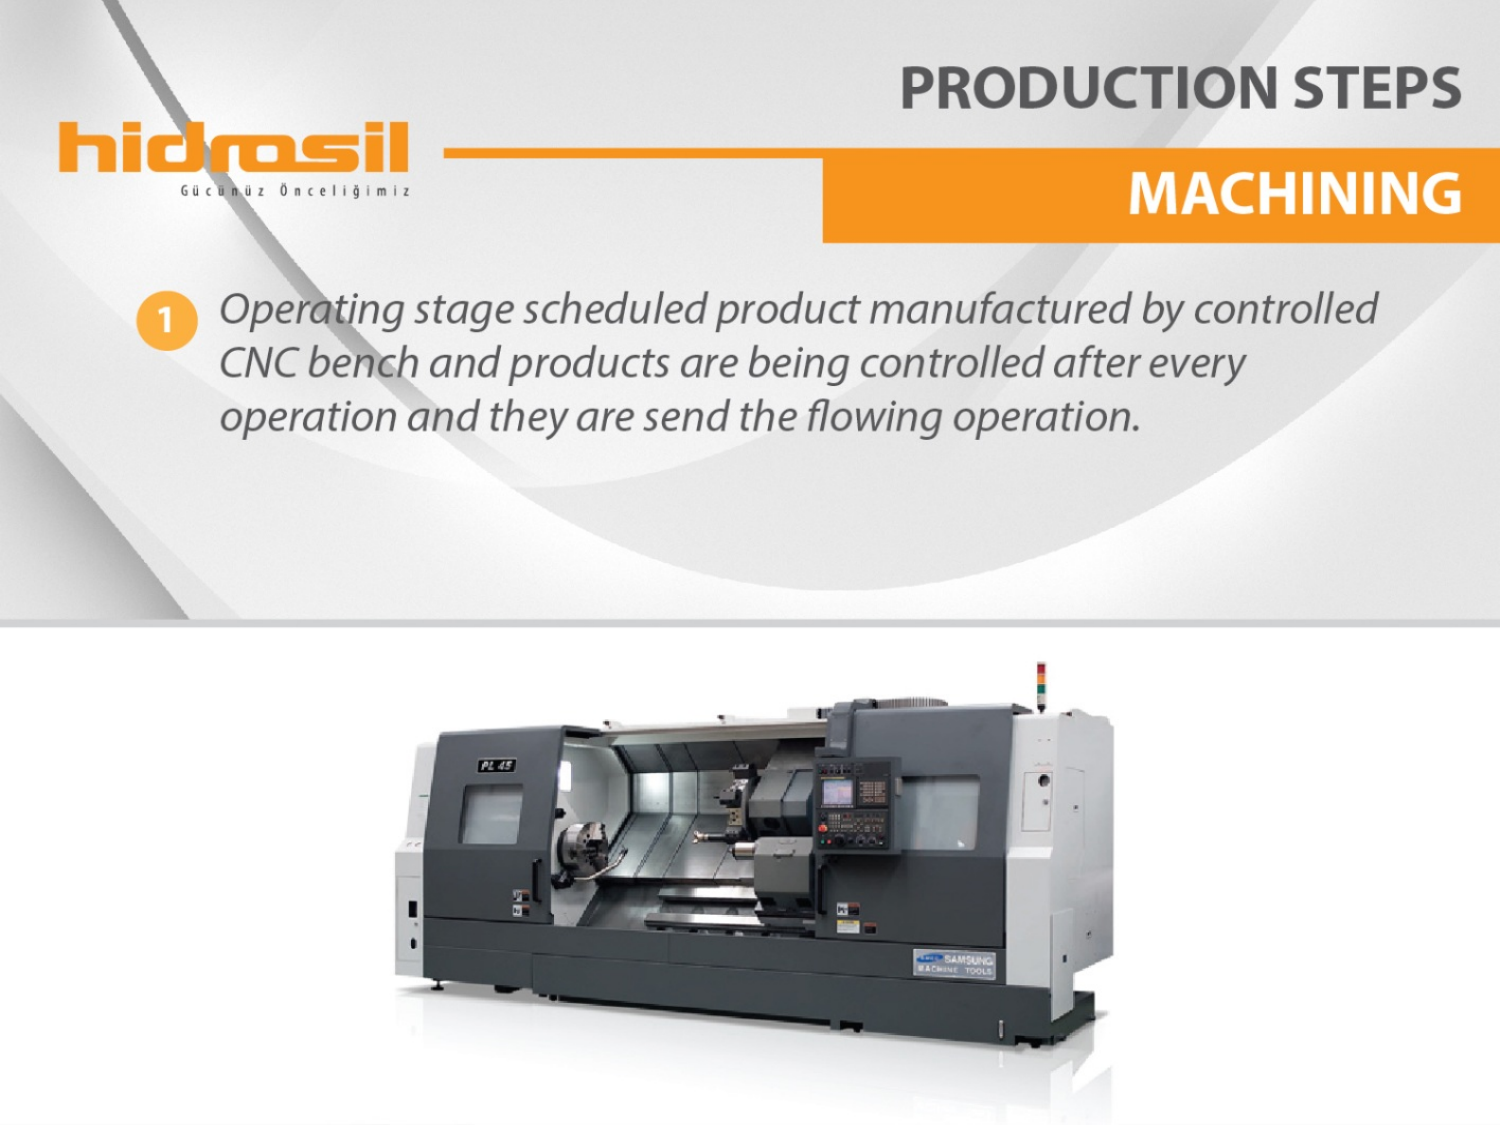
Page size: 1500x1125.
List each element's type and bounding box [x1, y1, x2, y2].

list [0, 0, 1500, 1125]
